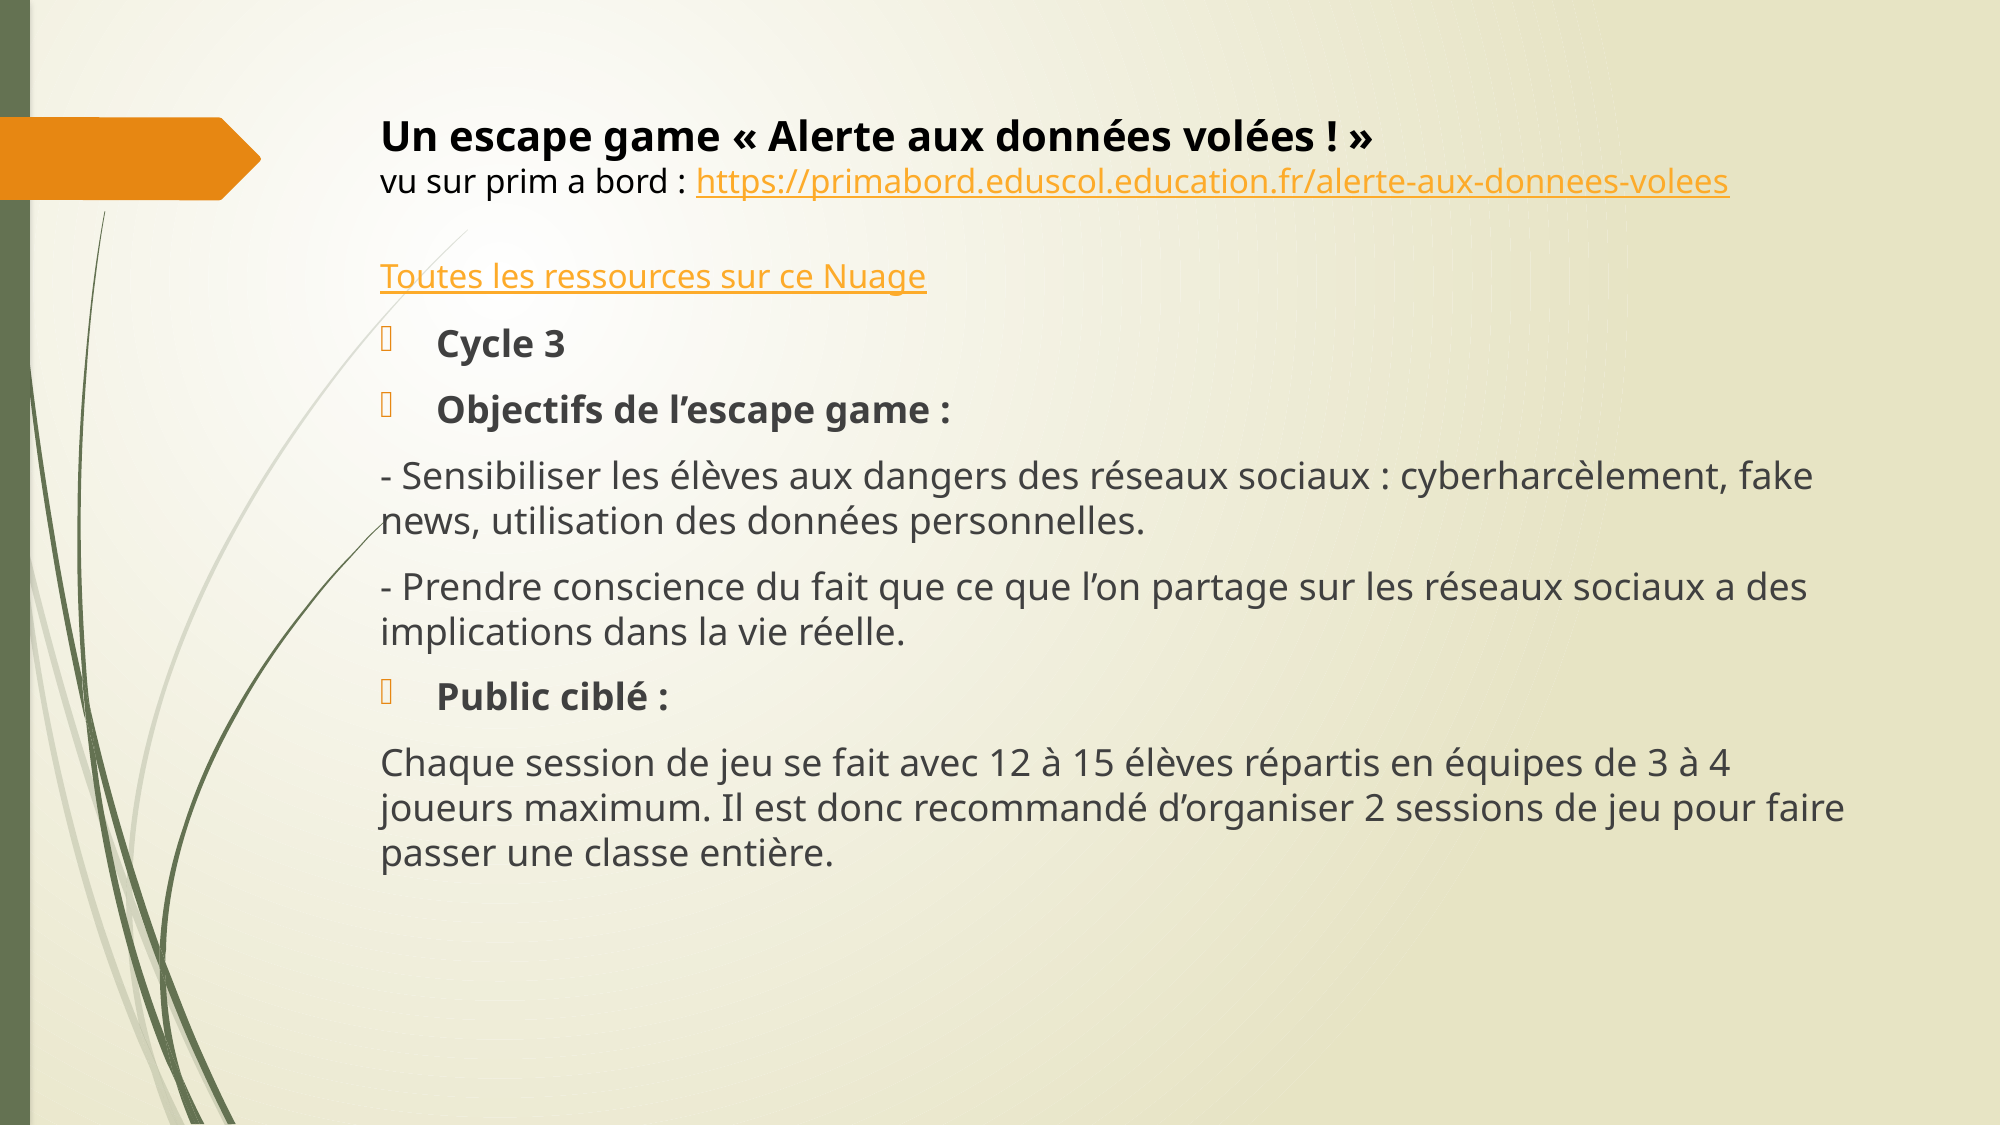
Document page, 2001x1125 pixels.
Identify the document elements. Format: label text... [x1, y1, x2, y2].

list Cycle 3 Objectifs de l’escape game : - Sensibiliser les élèves aux dangers des réseaux sociaux : cyberharcèlement, fake news, utilisation des données personnelles. - Prendre conscience du fait que ce que l’on partage sur les réseaux sociaux a des implications dans la vie réelle. Public ciblé : Chaque session de jeu se fait avec 12 à 15 élèves répartis en équipes de 3 à 4 joueurs maximum. Il est donc recommandé d’organiser 2 sessions de jeu pour faire passer une classe entière. [365, 312, 1888, 970]
title Un escape game « Alerte aux données volées ! » vu sur prim a bord : https://primabord.eduscol.education.fr/alerte-aux-donnees-volees Toutes les ressources sur ce Nuage [365, 102, 1888, 312]
